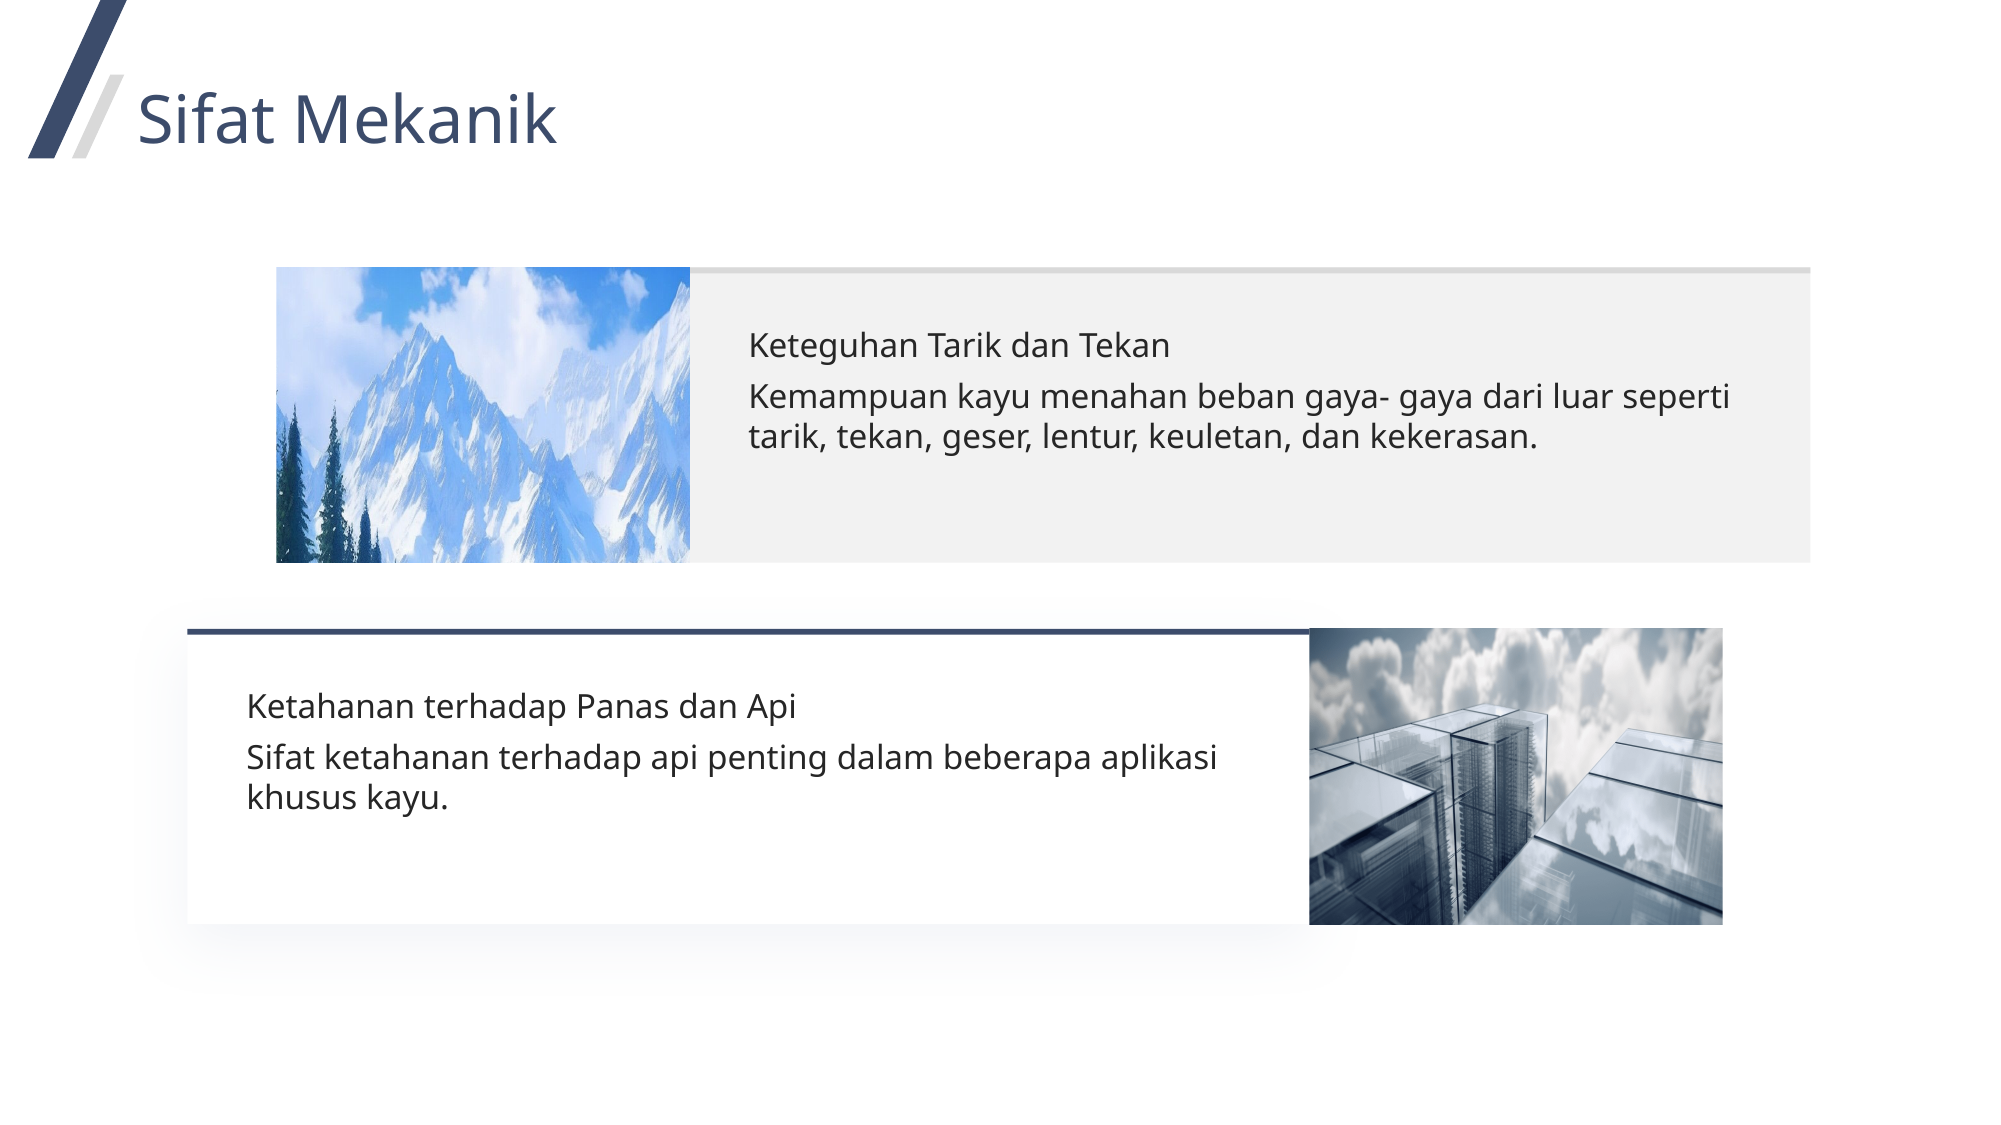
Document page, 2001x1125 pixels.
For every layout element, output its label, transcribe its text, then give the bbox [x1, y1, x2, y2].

text_box [690, 274, 1811, 563]
text_box Keteguhan Tarik dan Tekan [748, 305, 1753, 365]
picture [1309, 628, 1723, 925]
text_box Sifat Mekanik [137, 78, 1890, 155]
picture [276, 267, 690, 563]
text_box Sifat ketahanan terhadap api penting dalam beberapa aplikasi khusus kayu. [246, 736, 1251, 893]
text_box [690, 267, 1811, 274]
text_box Ketahanan terhadap Panas dan Api [246, 665, 1251, 725]
text_box [187, 635, 1309, 925]
text_box Kemampuan kayu menahan beban gaya- gaya dari luar seperti tarik, tekan, geser, lentur, keuletan, dan kekerasan. [748, 375, 1753, 533]
text_box [27, 0, 127, 159]
text_box [71, 74, 125, 159]
text_box [187, 628, 1309, 635]
